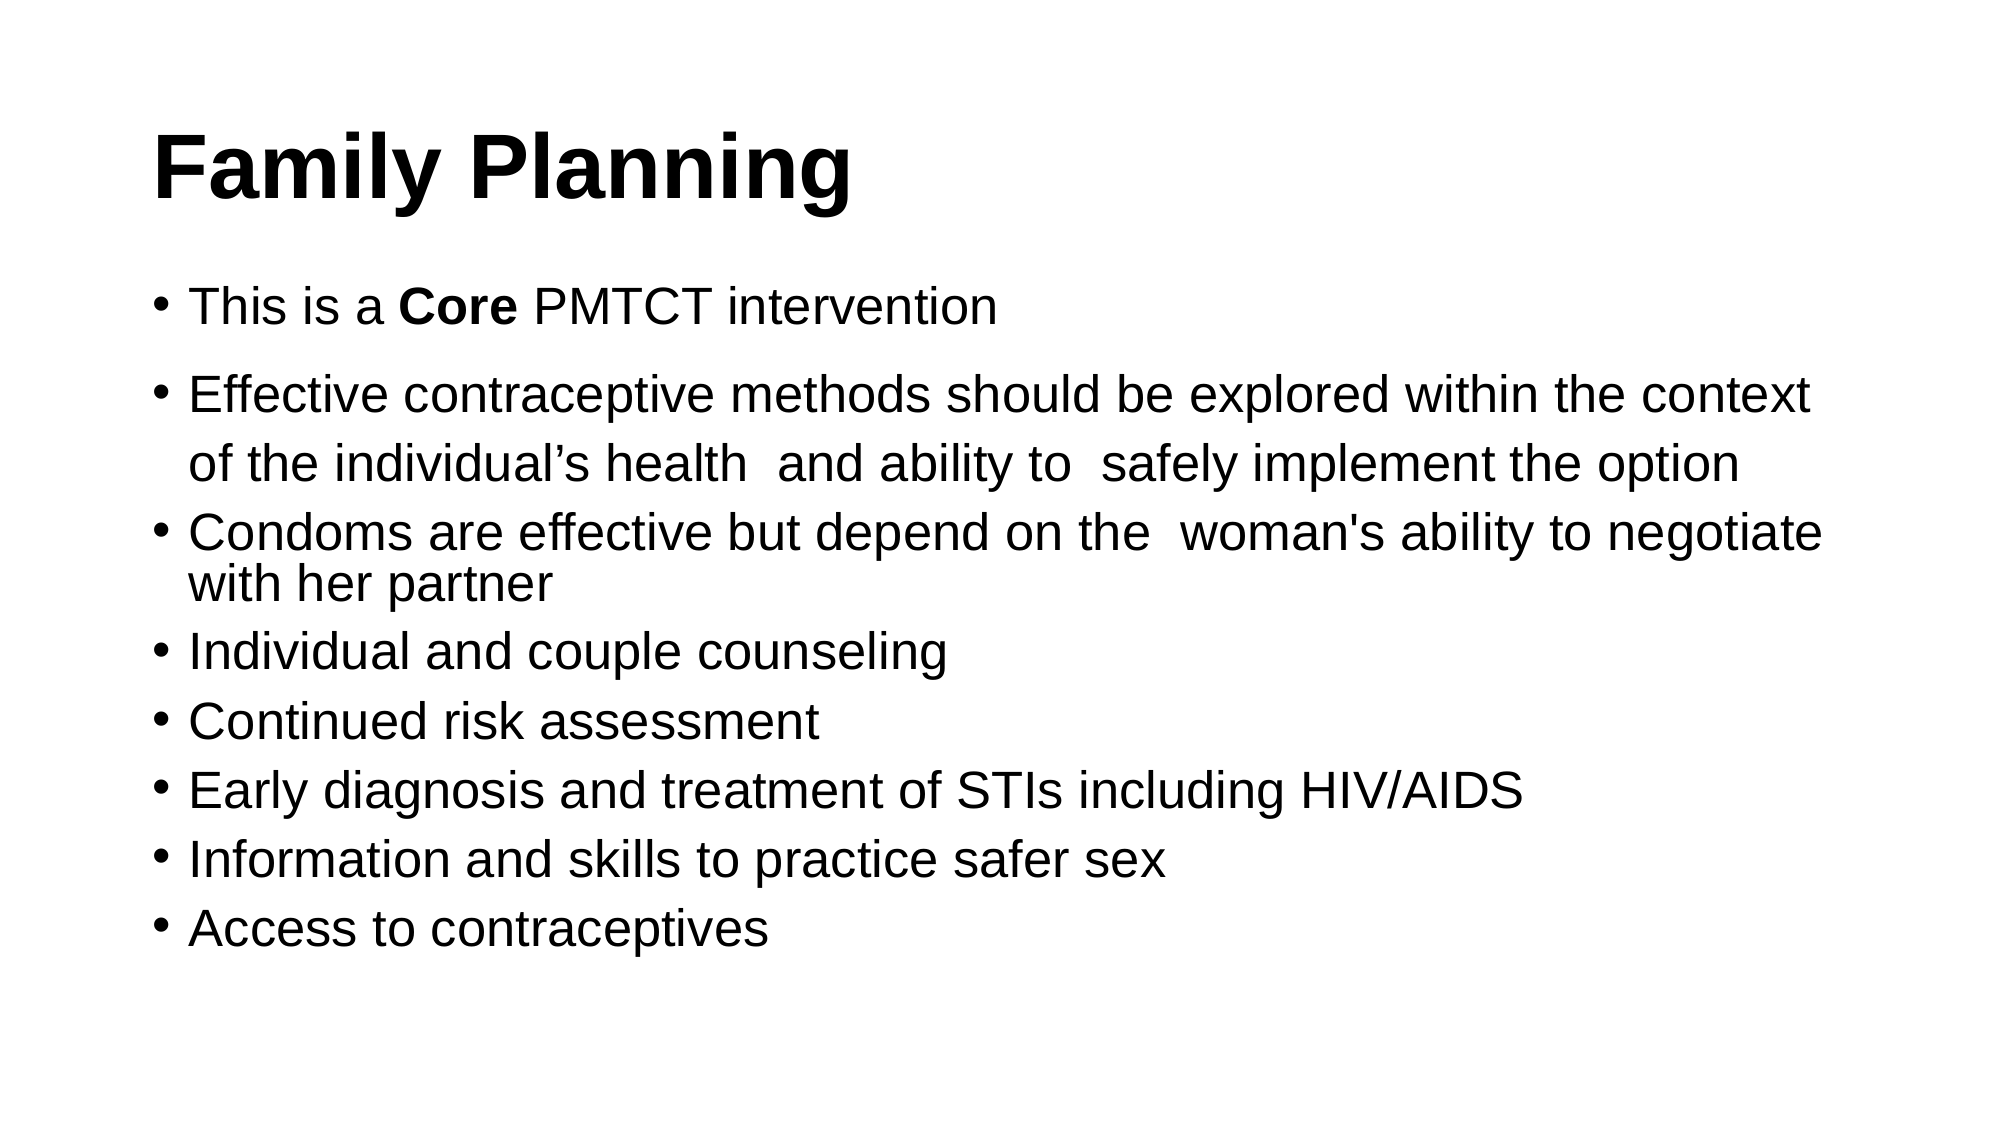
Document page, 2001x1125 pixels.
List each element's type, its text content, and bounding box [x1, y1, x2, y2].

title Family Planning [137, 59, 1863, 277]
list This is a Core PMTCT intervention Effective contraceptive methods should be explored within the context of the individual’s health and ability to safely implement the option Condoms are effective but depend on the woman's ability to negotiate with her partner Individual and couple counseling Continued risk assessment Early diagnosis and treatment of STIs including HIV/AIDS Information and skills to practice safer sex Access to contraceptives [137, 277, 1863, 1014]
